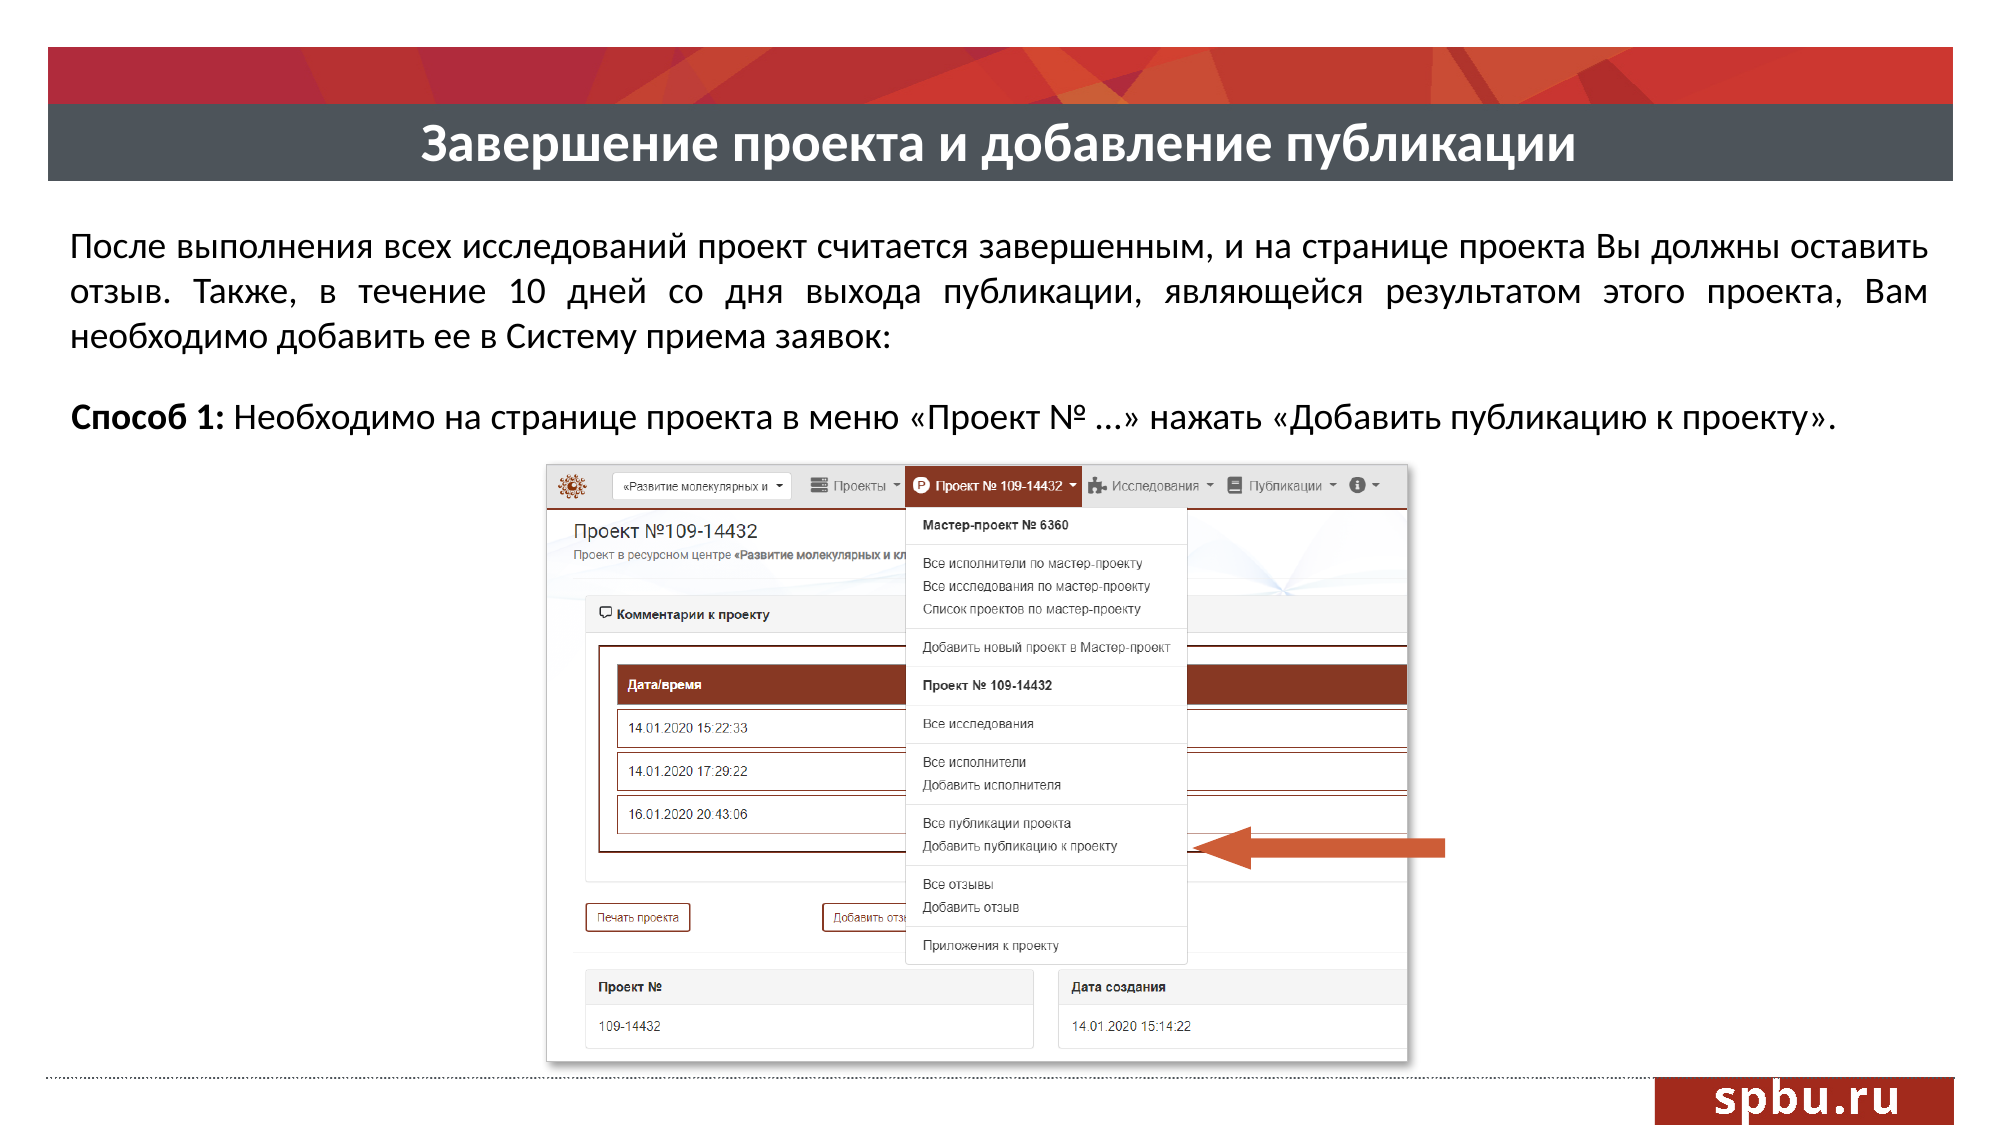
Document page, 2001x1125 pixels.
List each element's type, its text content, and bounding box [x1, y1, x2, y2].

text_box После выполнения всех исследований проект считается завершенным, и на странице проекта Вы должны оставить отзыв. Также, в течение 10 дней со дня выхода публикации, являющейся результатом этого проекта, Вам необходимо добавить ее в Систему приема заявок: [54, 213, 1945, 363]
text_box Способ 1: Необходимо на странице проекта в меню «Проект № …» нажать «Добавить публикацию к проекту». [56, 384, 1947, 445]
picture [0, 0, 2001, 1125]
text_box Завершение проекта и добавление публикации [54, 102, 1945, 177]
text_box [1412, 836, 1448, 860]
